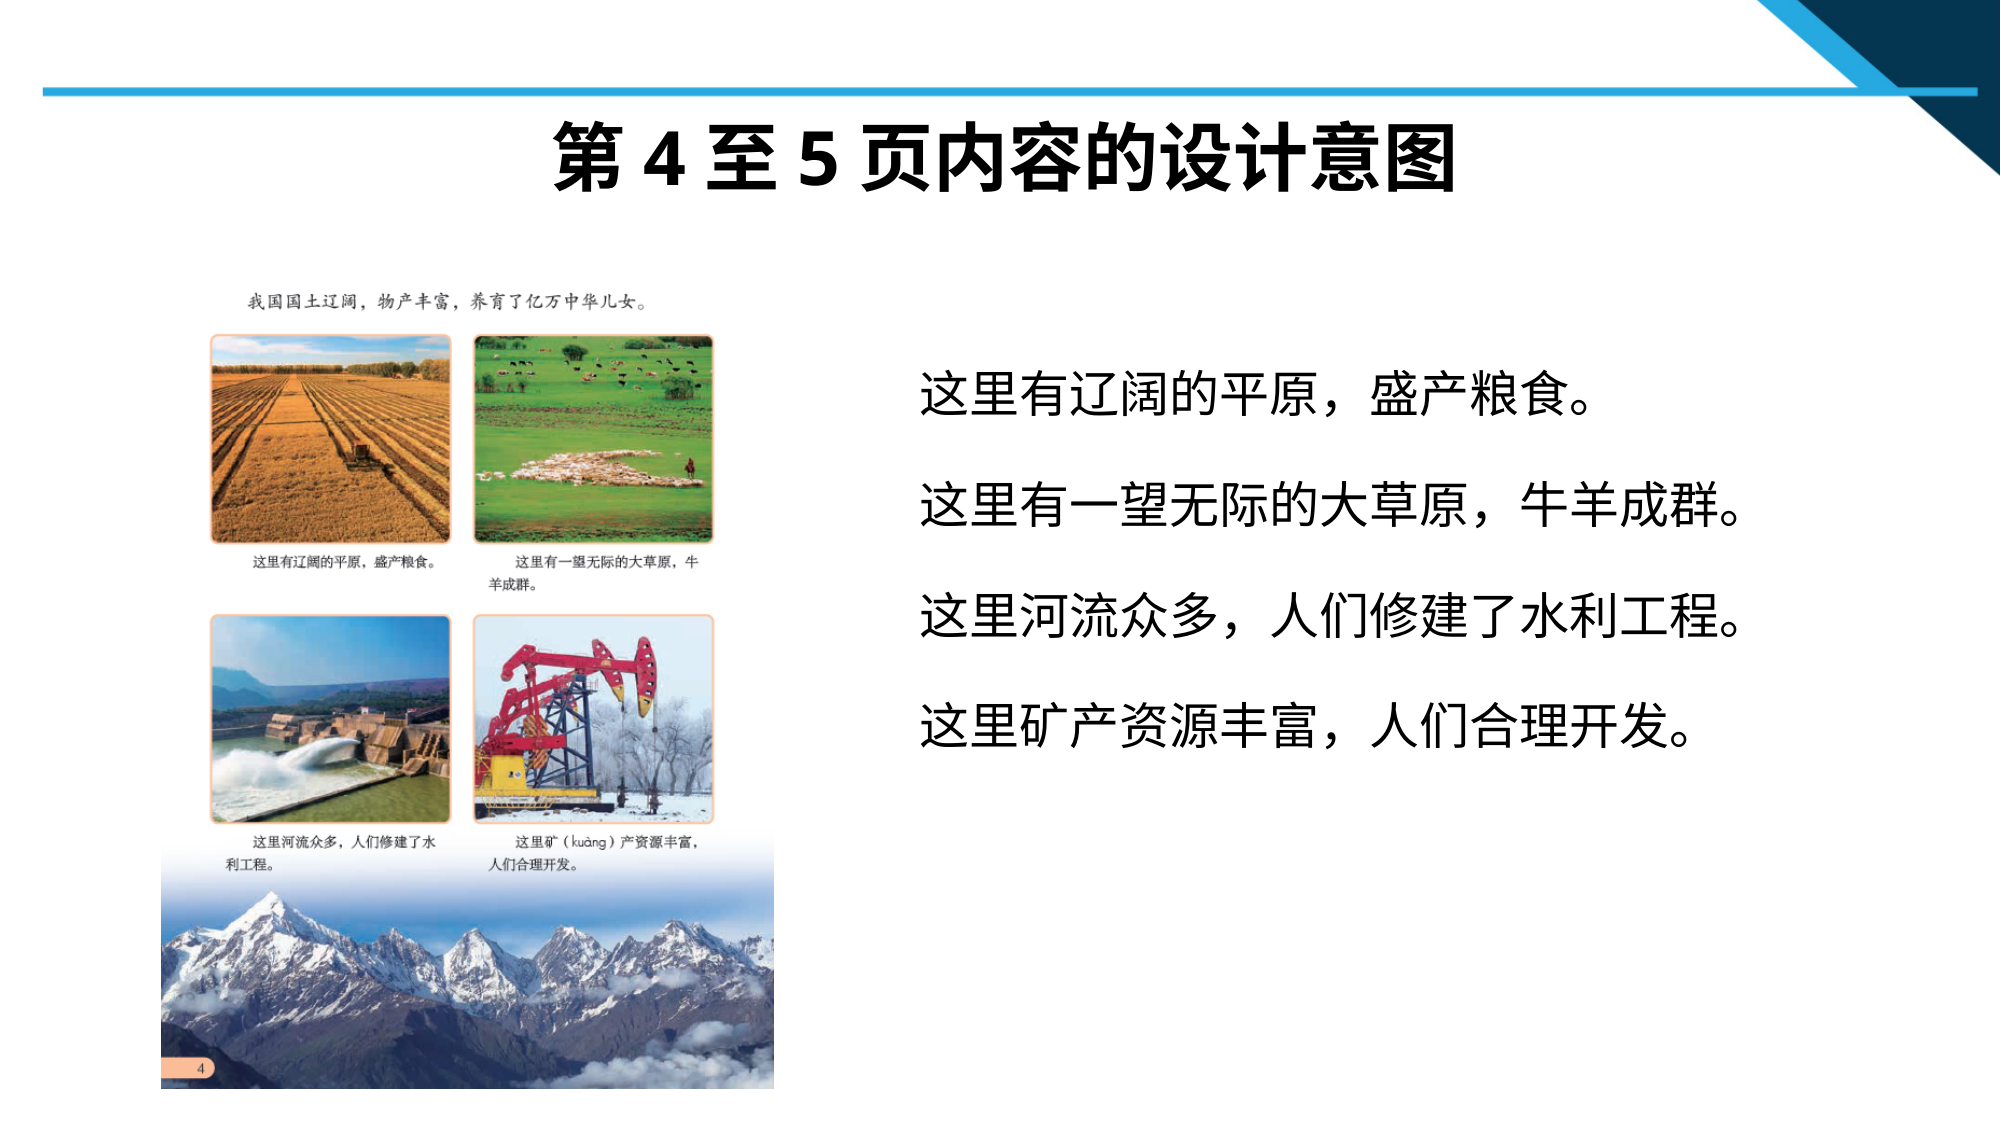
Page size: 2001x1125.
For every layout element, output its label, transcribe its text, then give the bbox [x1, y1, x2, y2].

title 第4至5页内容的设计意图 [104, 113, 1905, 302]
list 这里有辽阔的平原，盛产粮食。 这里有一望无际的大草原，牛羊成群。 这里河流众多，人们修建了水利工程。 这里矿产资源丰富，人们合理开发。 [847, 324, 1859, 968]
picture [0, 0, 2000, 1125]
